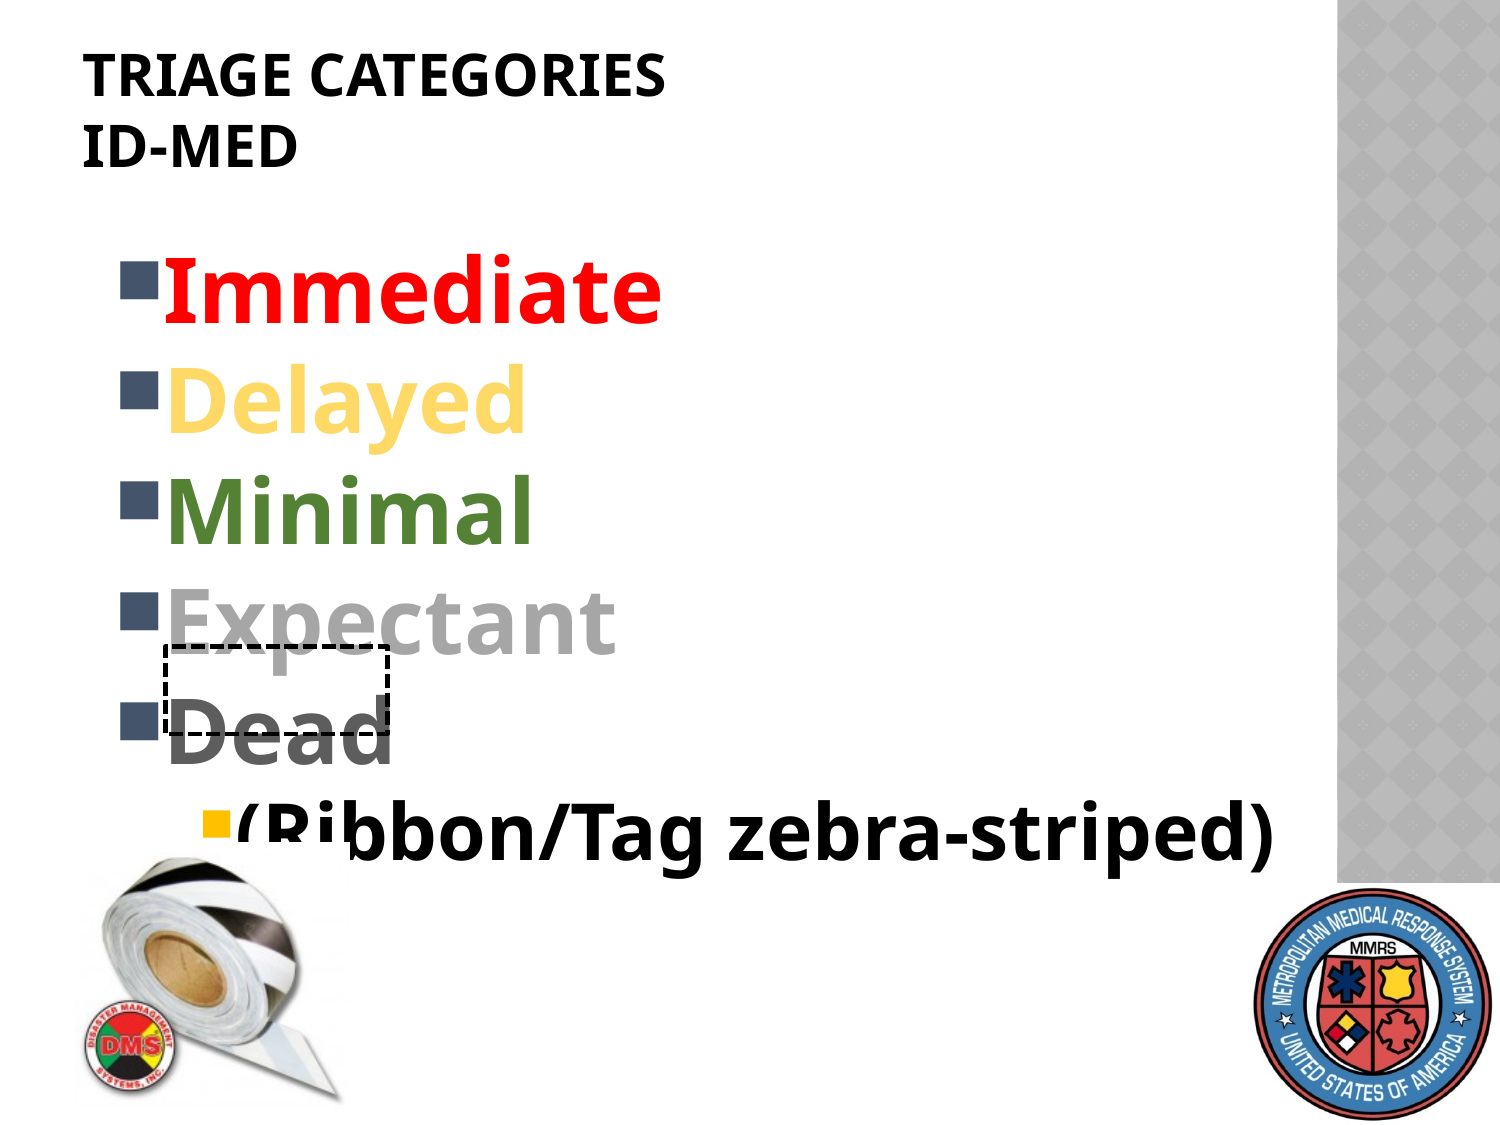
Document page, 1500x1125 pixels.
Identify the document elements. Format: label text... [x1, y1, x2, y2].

text_box [162, 643, 391, 737]
list Immediate Delayed Minimal Expectant Dead (Ribbon/Tag zebra-striped) [99, 237, 1350, 888]
picture [74, 841, 351, 1118]
title Triage Categories ID-MED [75, 37, 1325, 180]
picture [1245, 883, 1500, 1125]
